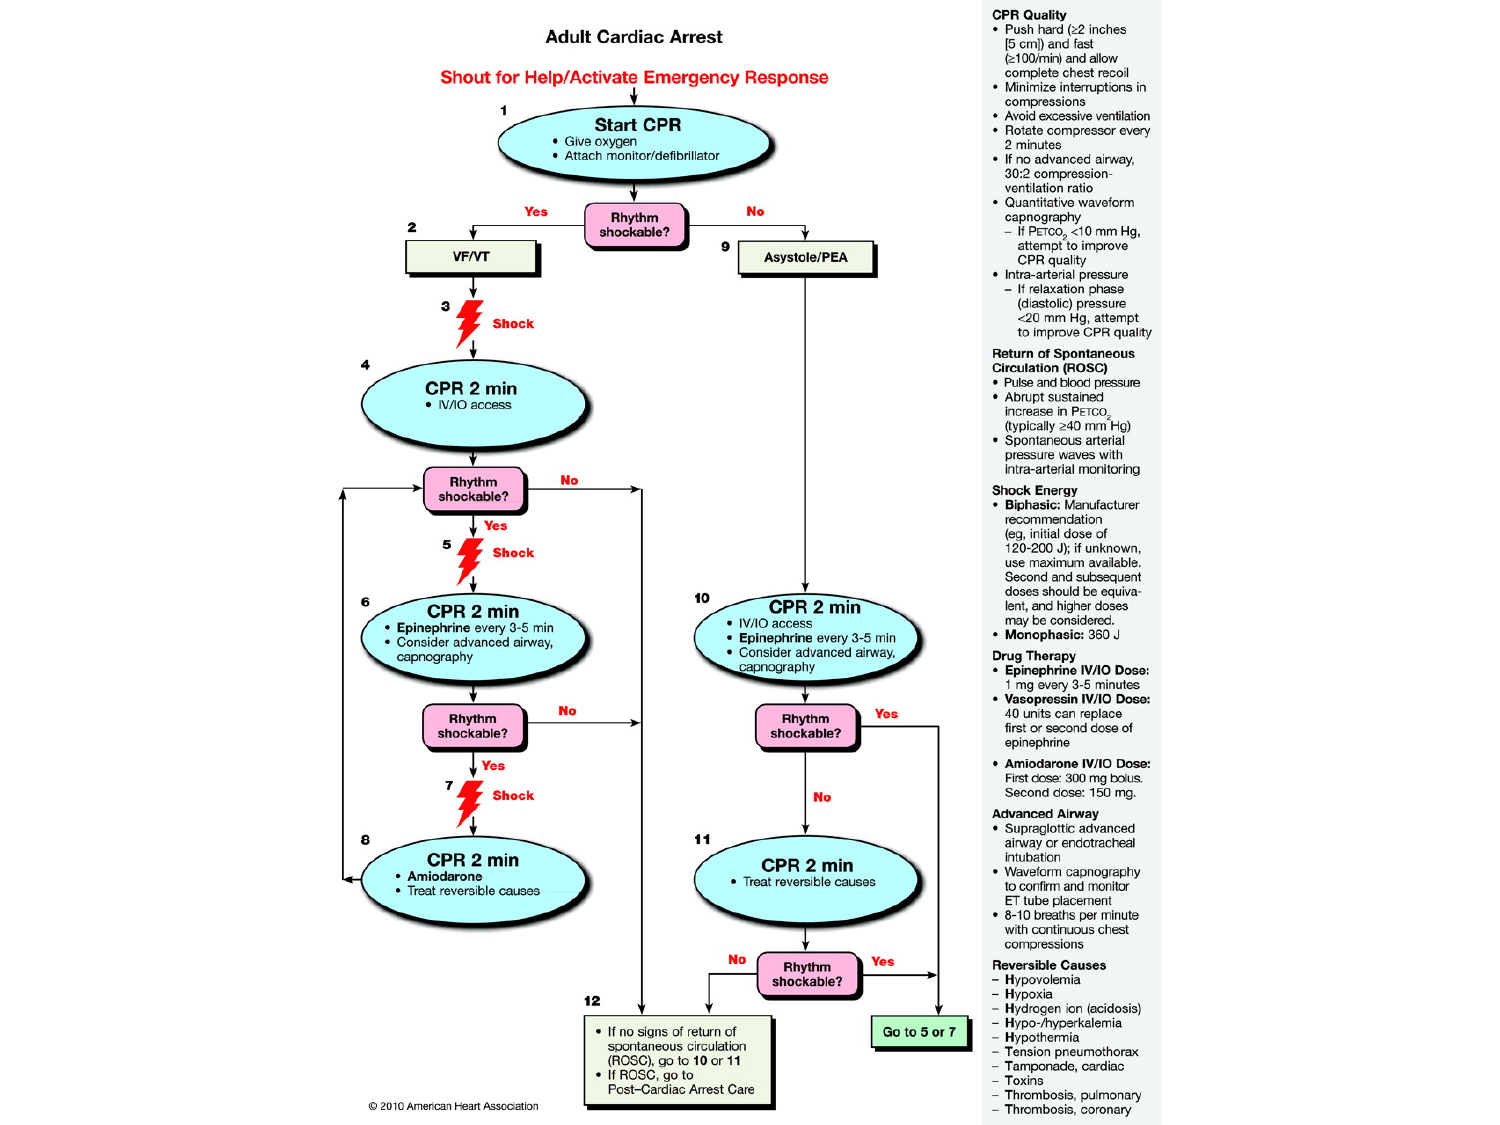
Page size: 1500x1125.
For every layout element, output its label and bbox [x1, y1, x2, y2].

picture [337, 0, 1162, 1125]
